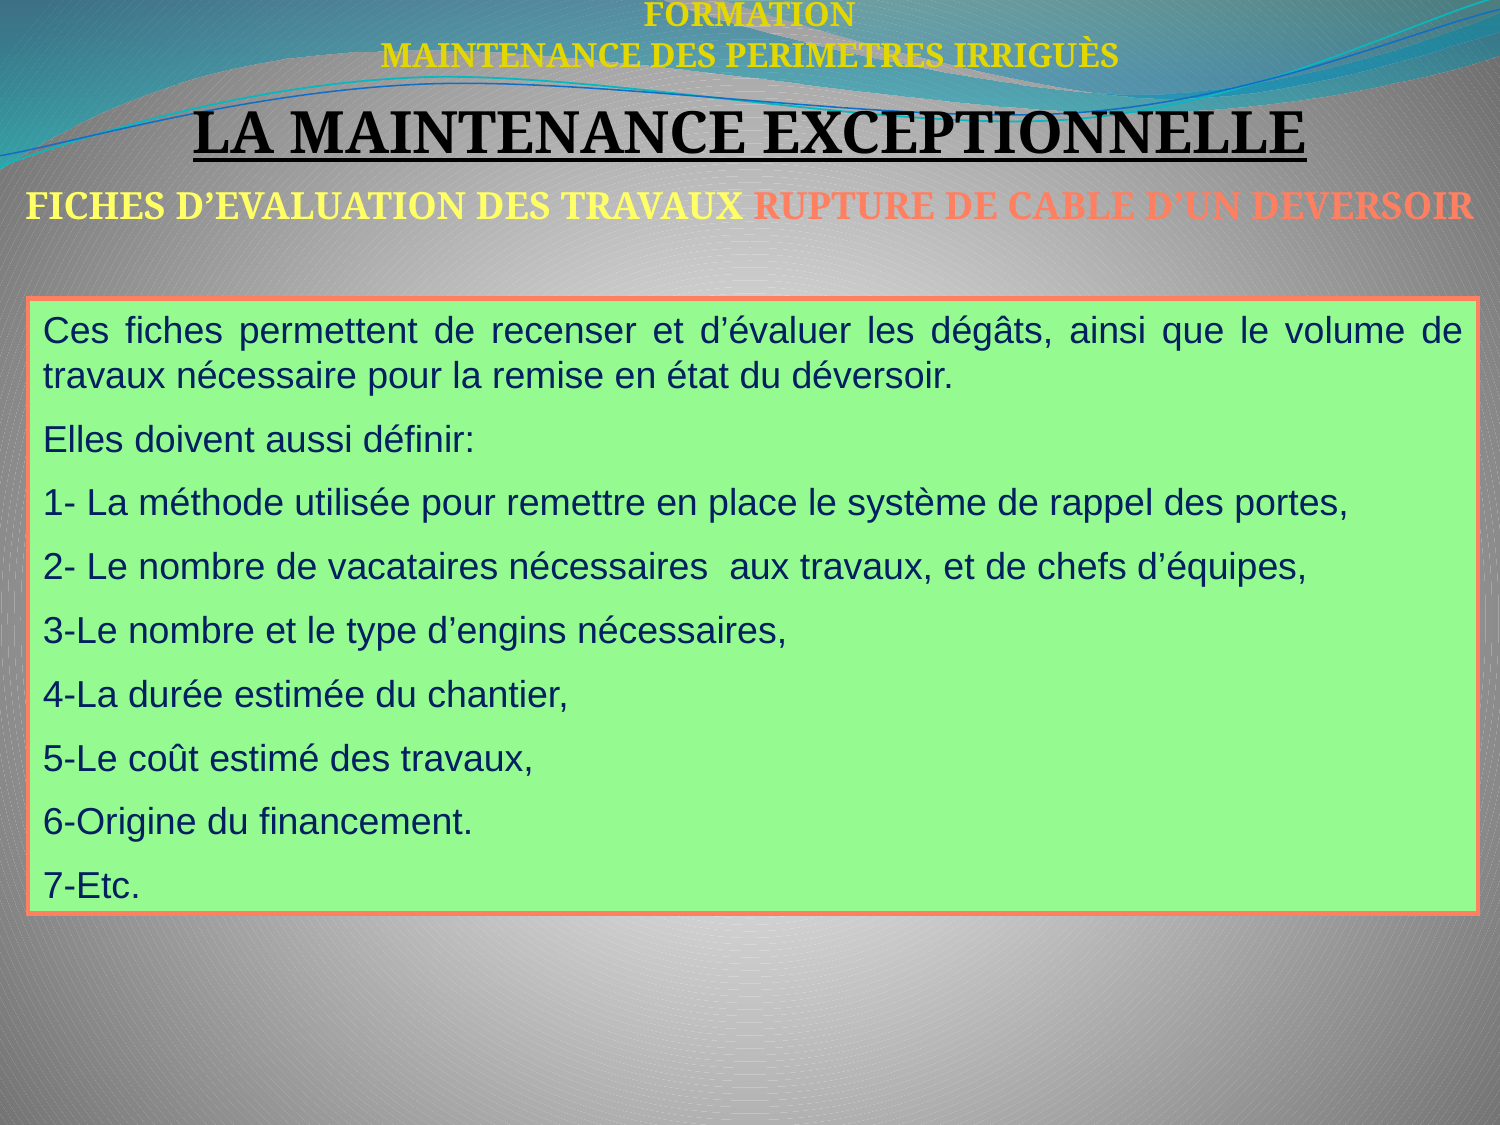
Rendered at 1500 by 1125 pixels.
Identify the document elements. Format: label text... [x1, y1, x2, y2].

text_box Ces fiches permettent de recenser et d’évaluer les dégâts, ainsi que le volume de travaux nécessaire pour la remise en état du déversoir. Elles doivent aussi définir: 1- La méthode utilisée pour remettre en place le système de rappel des portes, 2- Le nombre de vacataires nécessaires aux travaux, et de chefs d’équipes, 3-Le nombre et le type d’engins nécessaires, 4-La durée estimée du chantier, 5-Le coût estimé des travaux, 6-Origine du financement. 7-Etc. [28, 298, 1479, 914]
text_box FICHES D’EVALUATION DES TRAVAUX RUPTURE DE CABLE D’UN DEVERSOIR [0, 174, 1500, 235]
text_box FORMATION MAINTENANCE DES PERIMETRES IRRIGUÈS [0, 0, 1500, 80]
text_box LA MAINTENANCE EXCEPTIONNELLE [125, 87, 1375, 173]
